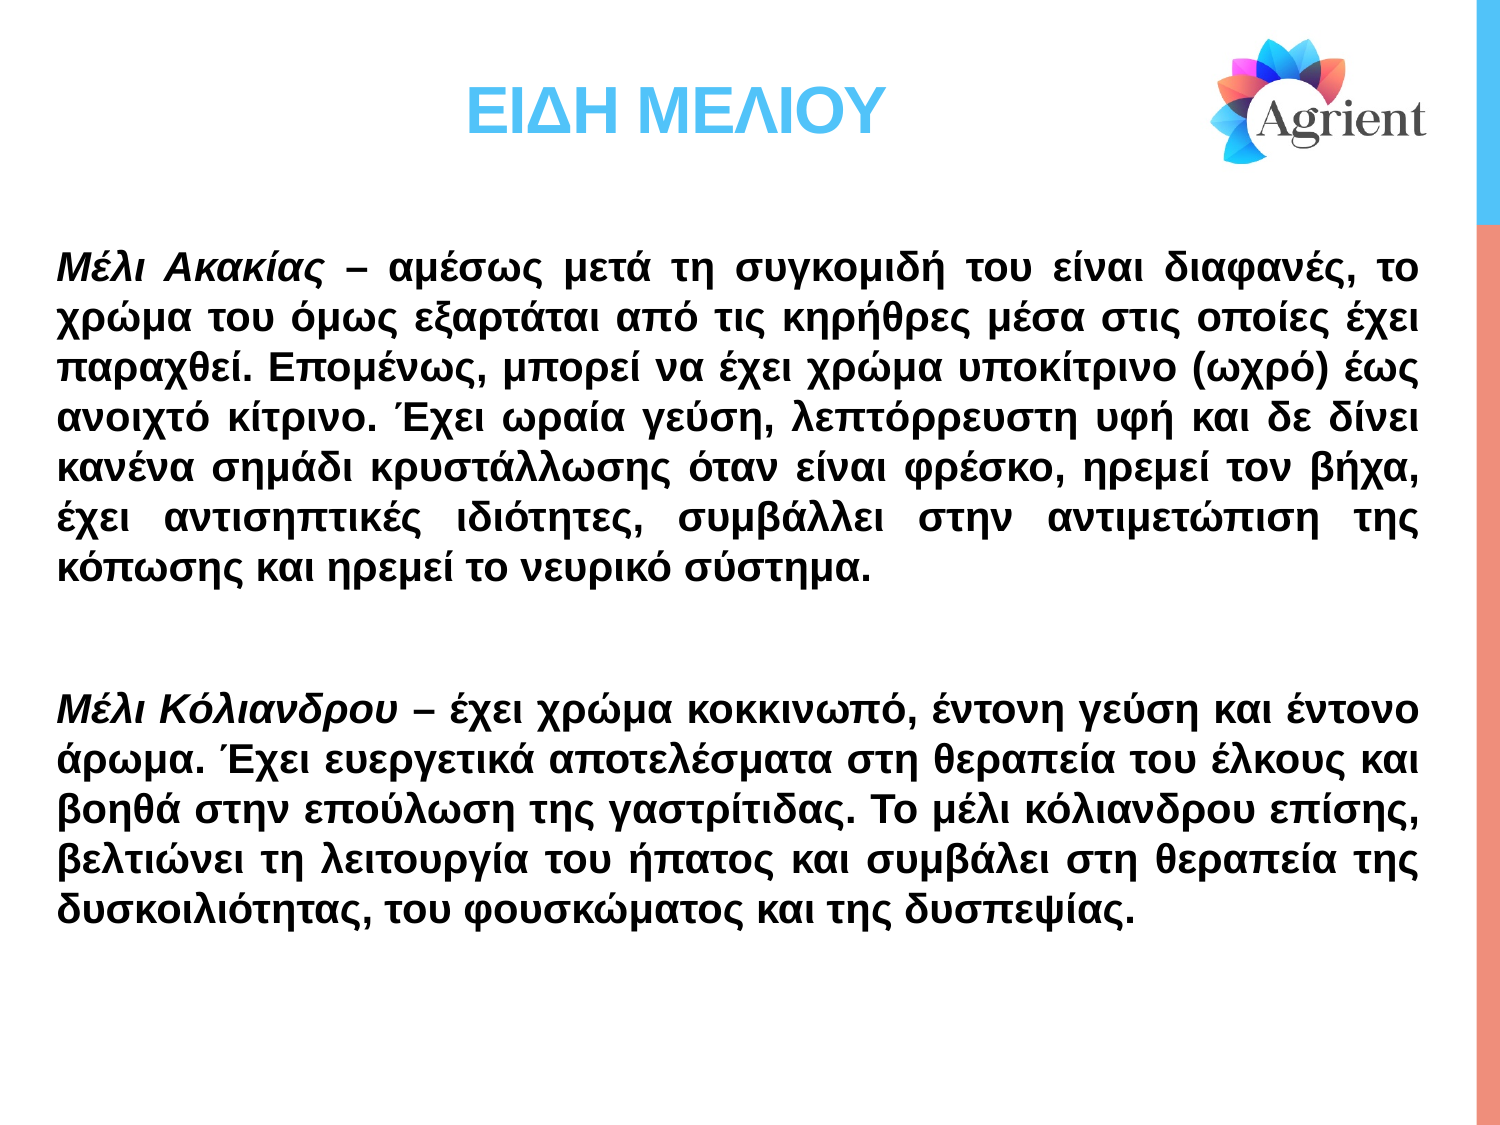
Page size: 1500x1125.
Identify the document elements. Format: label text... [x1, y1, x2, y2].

list Μέλι Ακακίας – αμέσως μετά τη συγκομιδή του είναι διαφανές, το χρώμα του όμως εξαρτάται από τις κηρήθρες μέσα στις οποίες έχει παραχθεί. Επομένως, μπορεί να έχει χρώμα υποκίτρινο (ωχρό) έως ανοιχτό κίτρινο. Έχει ωραία γεύση, λεπτόρρευστη υφή και δε δίνει κανένα σημάδι κρυστάλλωσης όταν είναι φρέσκο, ηρεμεί τον βήχα, έχει αντισηπτικές ιδιότητες, συμβάλλει στην αντιμετώπιση της κόπωσης και ηρεμεί το νευρικό σύστημα. Μέλι Κόλιανδρου – έχει χρώμα κοκκινωπό, έντονη γεύση και έντονο άρωμα. Έχει ευεργετικά αποτελέσματα στη θεραπεία του έλκους και βοηθά στην επούλωση της γαστρίτιδας. Το μέλι κόλιανδρου επίσης, βελτιώνει τη λειτουργία του ήπατος και συμβάλει στη θεραπεία της δυσκοιλιότητας, του φουσκώματος και της δυσπεψίας. [41, 231, 1436, 1059]
title Ειδη μελιου [201, 42, 1152, 155]
picture [1200, 30, 1436, 173]
